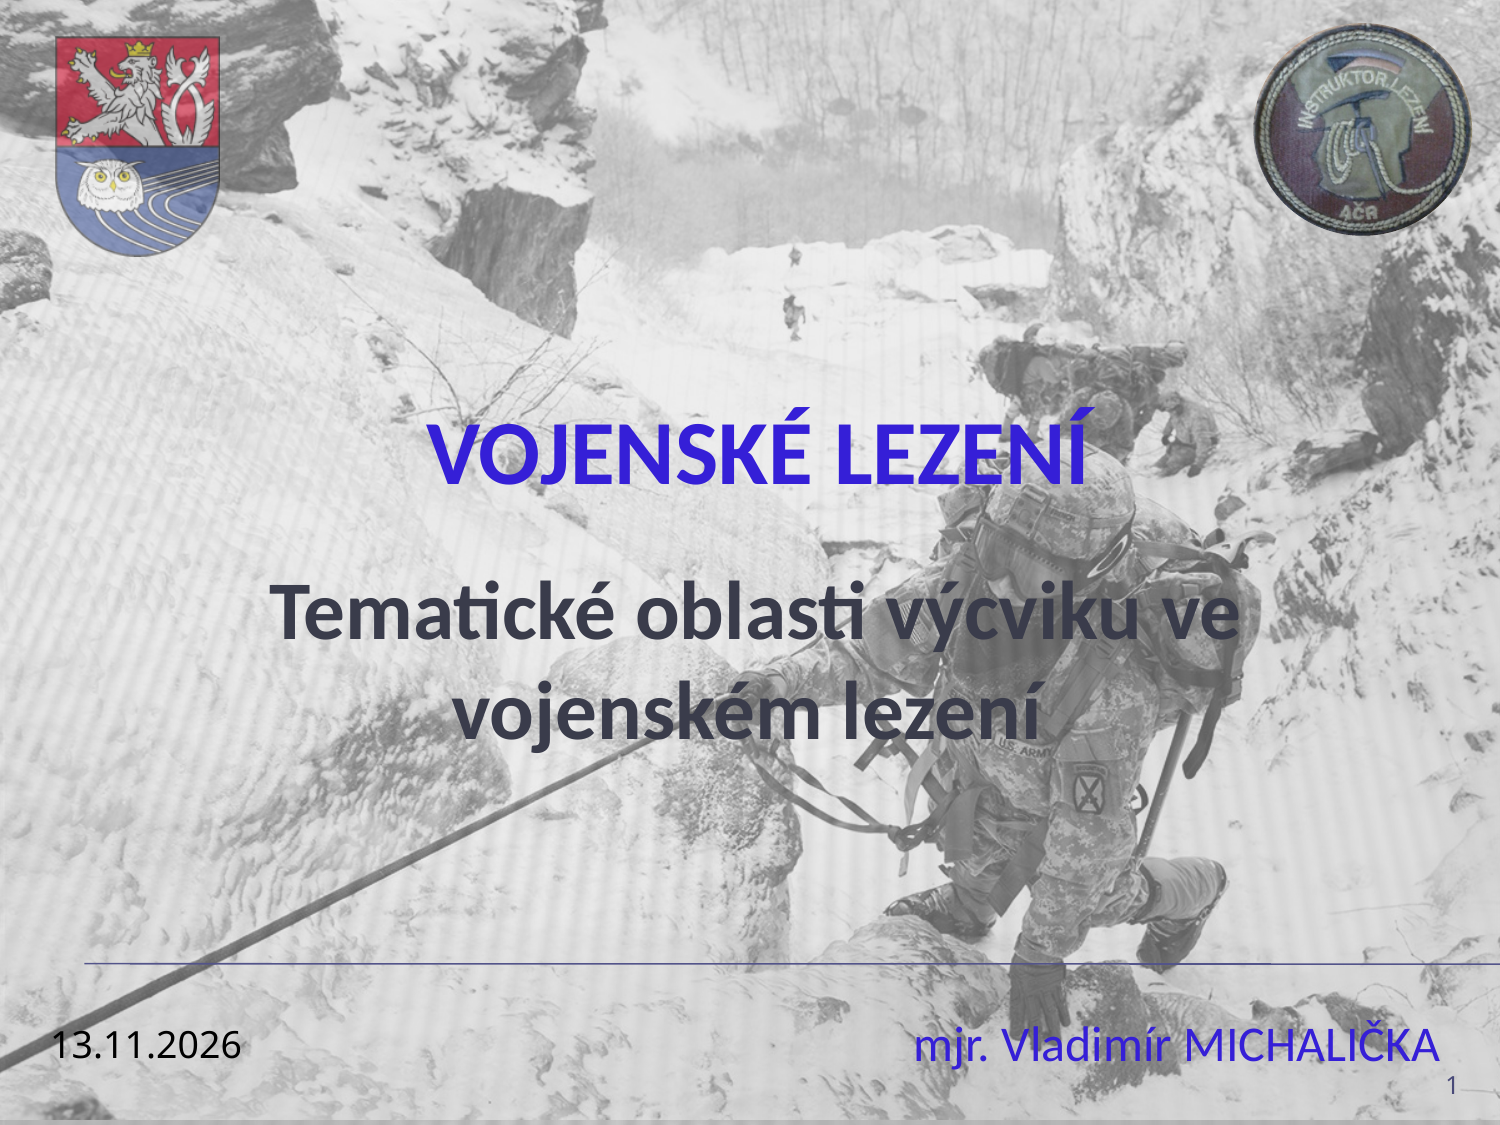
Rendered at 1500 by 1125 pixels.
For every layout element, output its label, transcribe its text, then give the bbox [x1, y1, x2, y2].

title Vojenské lezení [64, 385, 1453, 586]
slide_number 1 [1350, 1061, 1475, 1103]
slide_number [35, 1013, 354, 1062]
subtitle Tematické oblasti výcviku ve vojenském lezení [62, 550, 1450, 764]
picture [1253, 23, 1473, 236]
